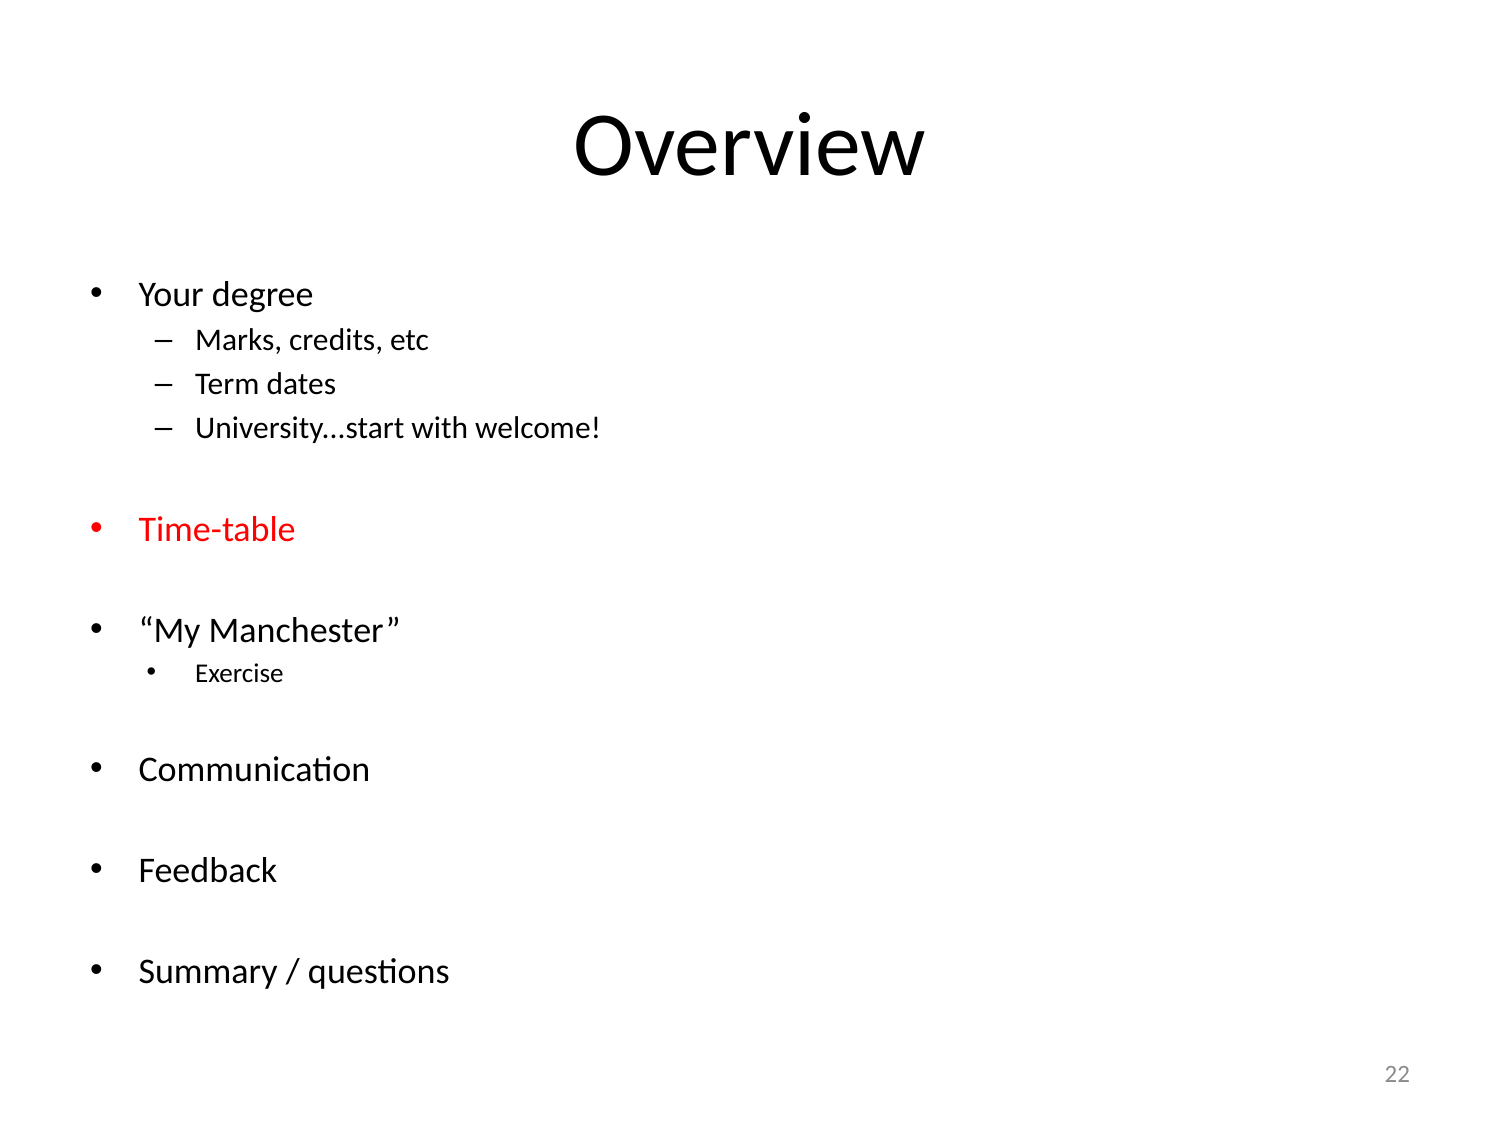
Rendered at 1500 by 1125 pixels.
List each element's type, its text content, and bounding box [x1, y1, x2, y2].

list Your degree Marks, credits, etc Term dates University...start with welcome! Time-table “My Manchester” Exercise Communication Feedback Summary / questions [75, 262, 1425, 1005]
slide_number 22 [1074, 1042, 1425, 1103]
title Overview [75, 45, 1425, 233]
